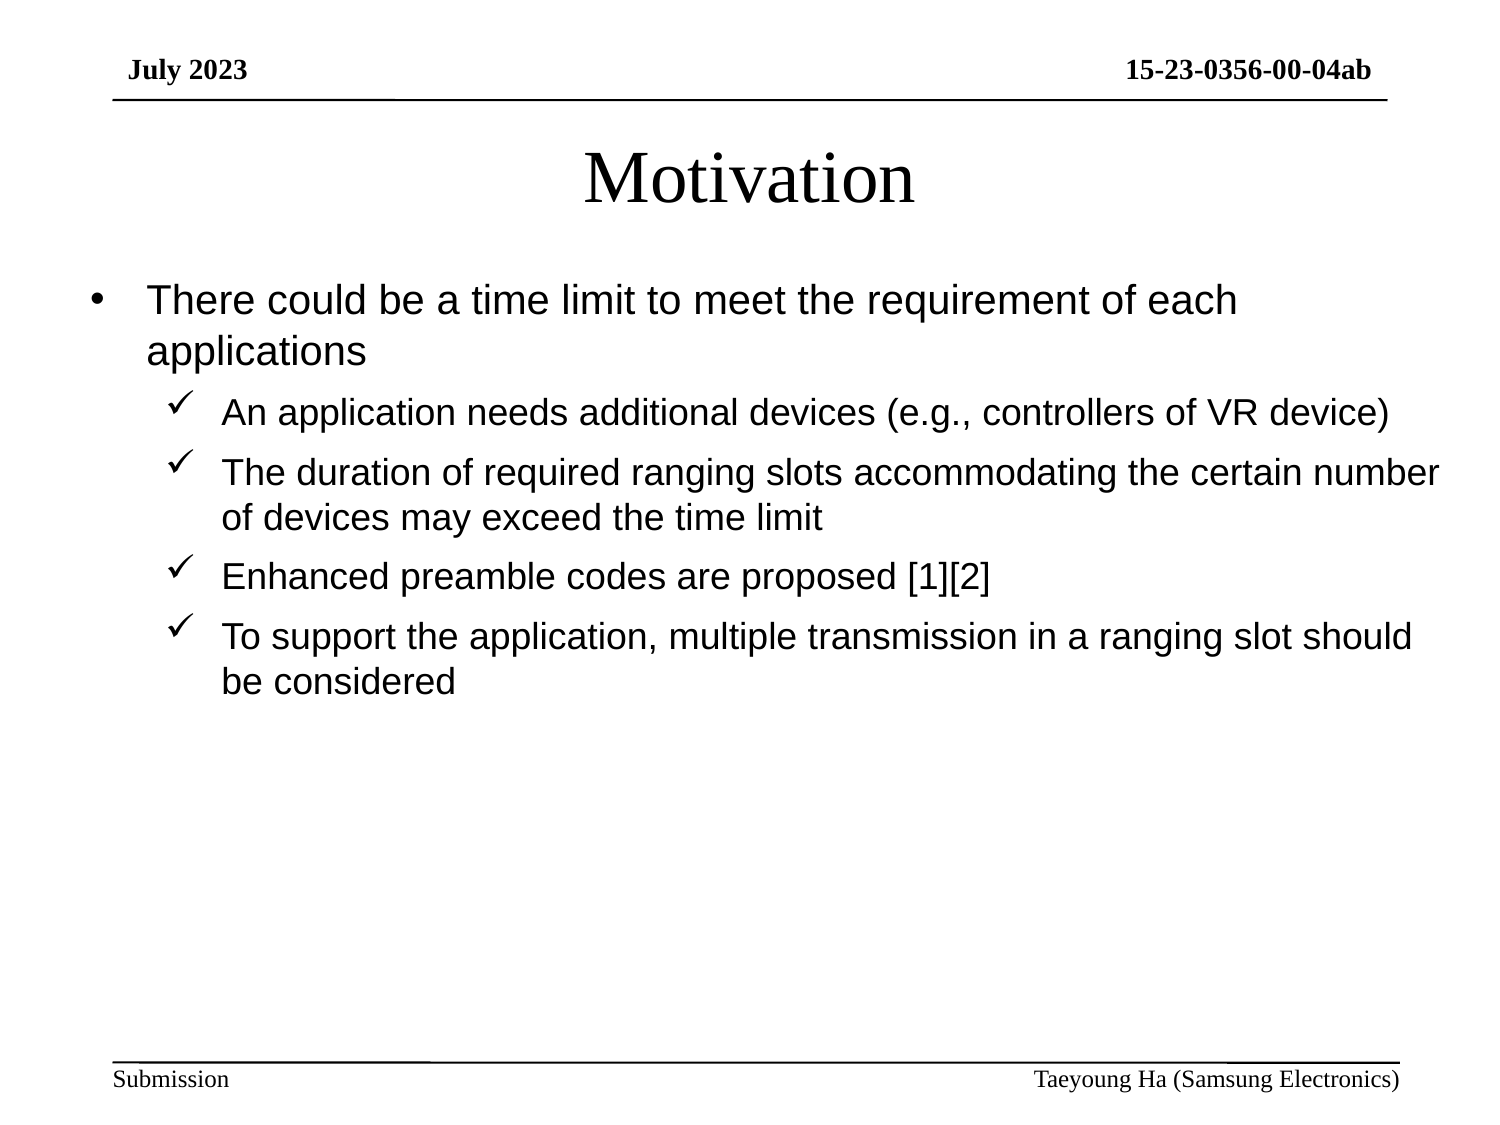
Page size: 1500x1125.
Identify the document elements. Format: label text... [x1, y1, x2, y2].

title Motivation [75, 102, 1425, 243]
list There could be a time limit to meet the requirement of each applications An application needs additional devices (e.g., controllers of VR device) The duration of required ranging slots accommodating the certain number of devices may exceed the time limit Enhanced preamble codes are proposed [1][2] To support the application, multiple transmission in a ranging slot should be considered [75, 265, 1459, 1059]
